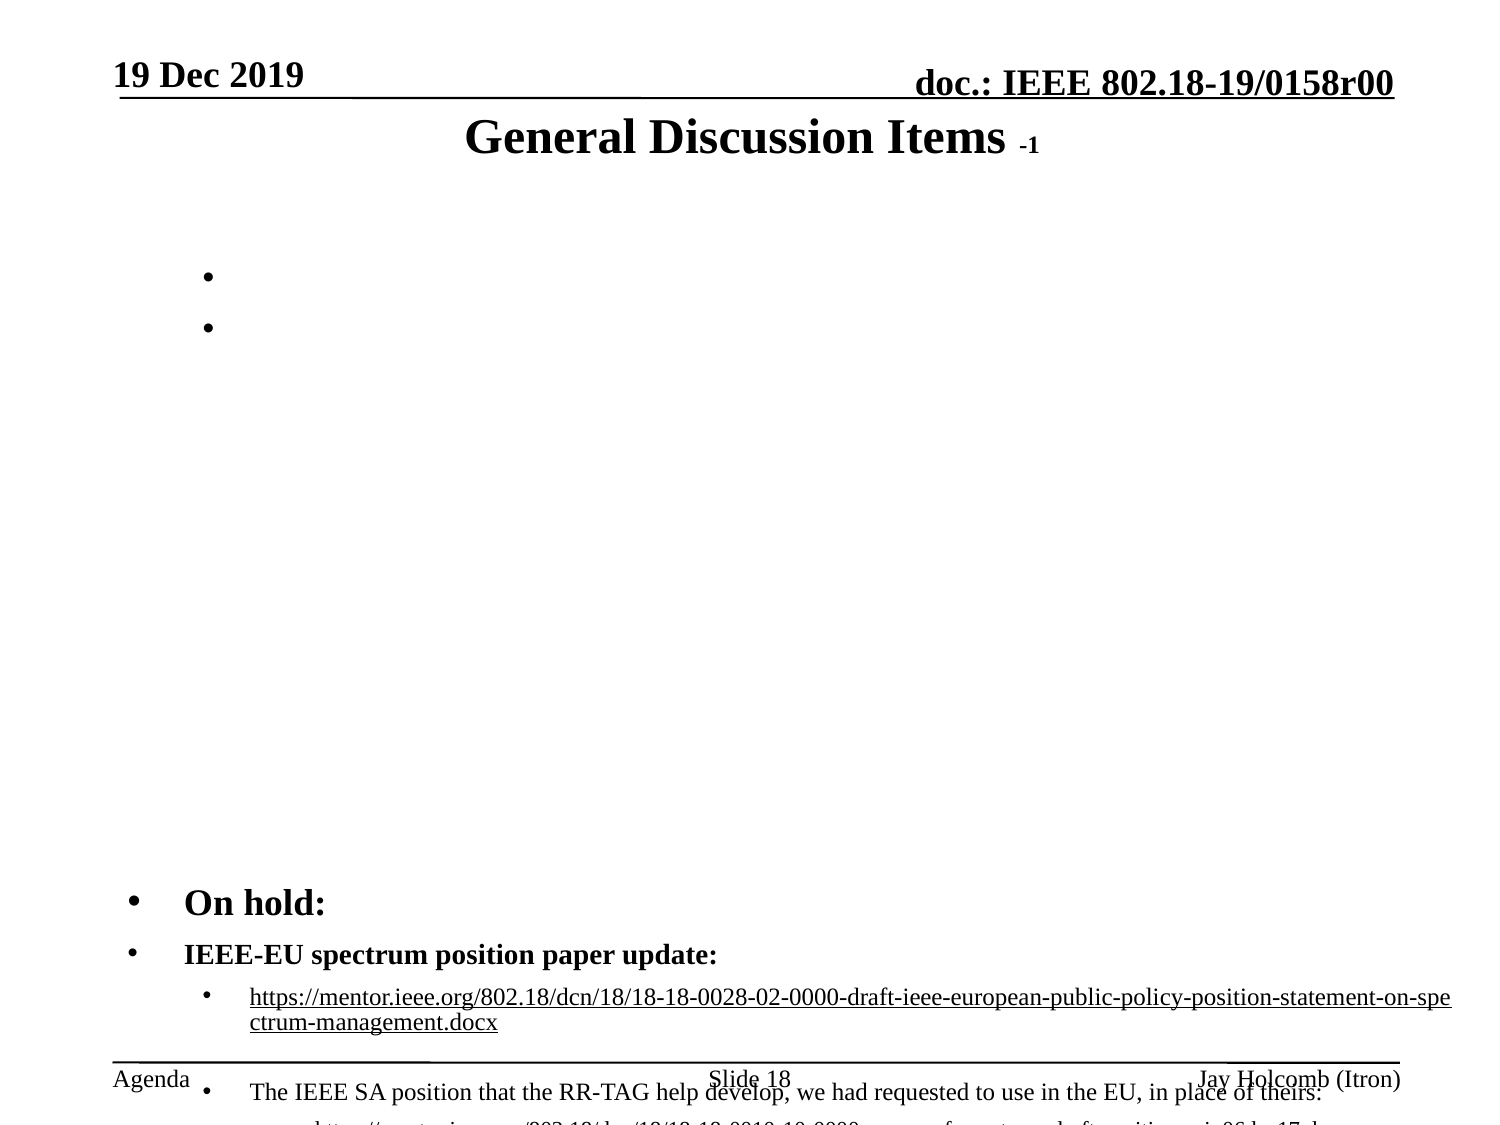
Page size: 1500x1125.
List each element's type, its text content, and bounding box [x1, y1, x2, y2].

footer Jay Holcomb (Itron) [878, 1061, 1402, 1093]
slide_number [112, 49, 488, 95]
list On hold: IEEE-EU spectrum position paper update: https://mentor.ieee.org/802.18/dcn/18/18-18-0028-02-0000-draft-ieee-european-public-policy-position-statement-on-spectrum-management.docx The IEEE SA position that the RR-TAG help develop, we had requested to use in the EU, in place of theirs: https://mentor.ieee.org/802.18/dcn/18/18-18-0010-10-0000-sa-use-of-spectrum-draft-position-orig06dec17.docx [112, 199, 1474, 1067]
title General Discussion Items -1 [114, 103, 1390, 163]
slide_number Slide 18 [699, 1061, 800, 1123]
